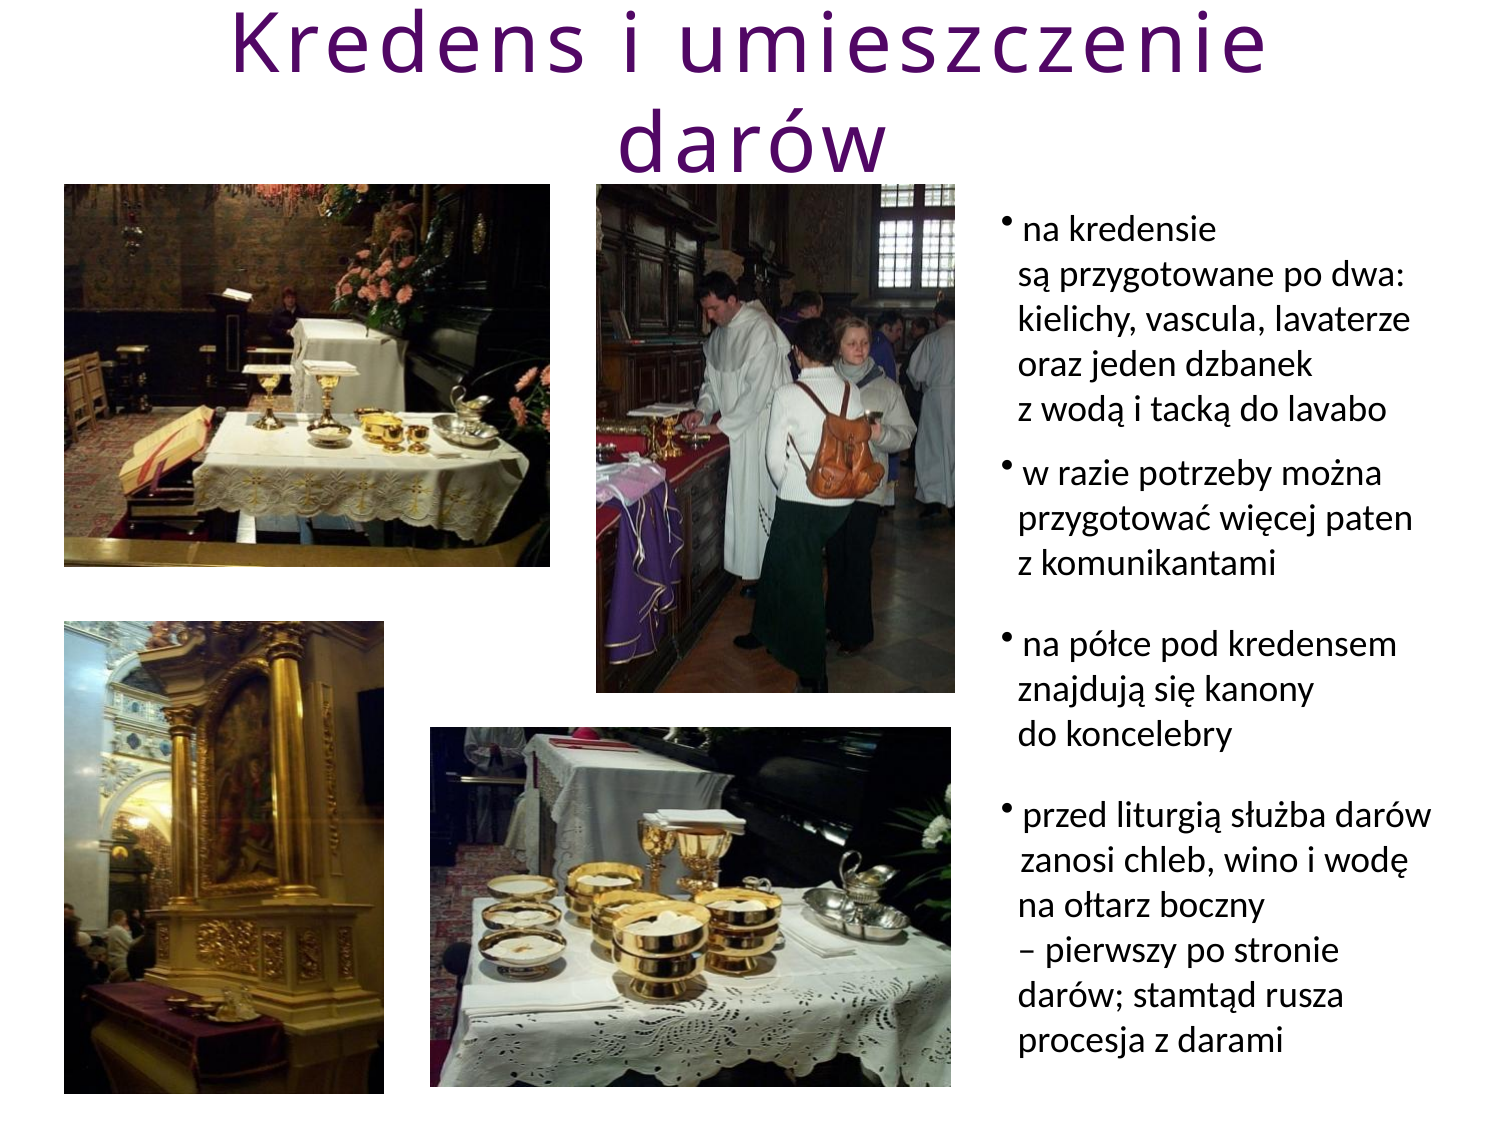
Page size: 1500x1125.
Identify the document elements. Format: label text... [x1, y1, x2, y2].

text_box na kredensie są przygotowane po dwa: kielichy, vascula, lavaterze oraz jeden dzbanek z wodą i tacką do lavabo w razie potrzeby można przygotować więcej paten z komunikantami na półce pod kredensem znajdują się kanony do koncelebry przed liturgią służba darów zanosi chleb, wino i wodę na ołtarz boczny – pierwszy po stronie darów; stamtąd rusza procesja z darami [986, 196, 1488, 1068]
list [64, 184, 550, 568]
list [430, 727, 951, 1087]
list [596, 184, 956, 693]
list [64, 621, 385, 1095]
title Kredens i umieszczenie darów [76, 31, 1427, 147]
